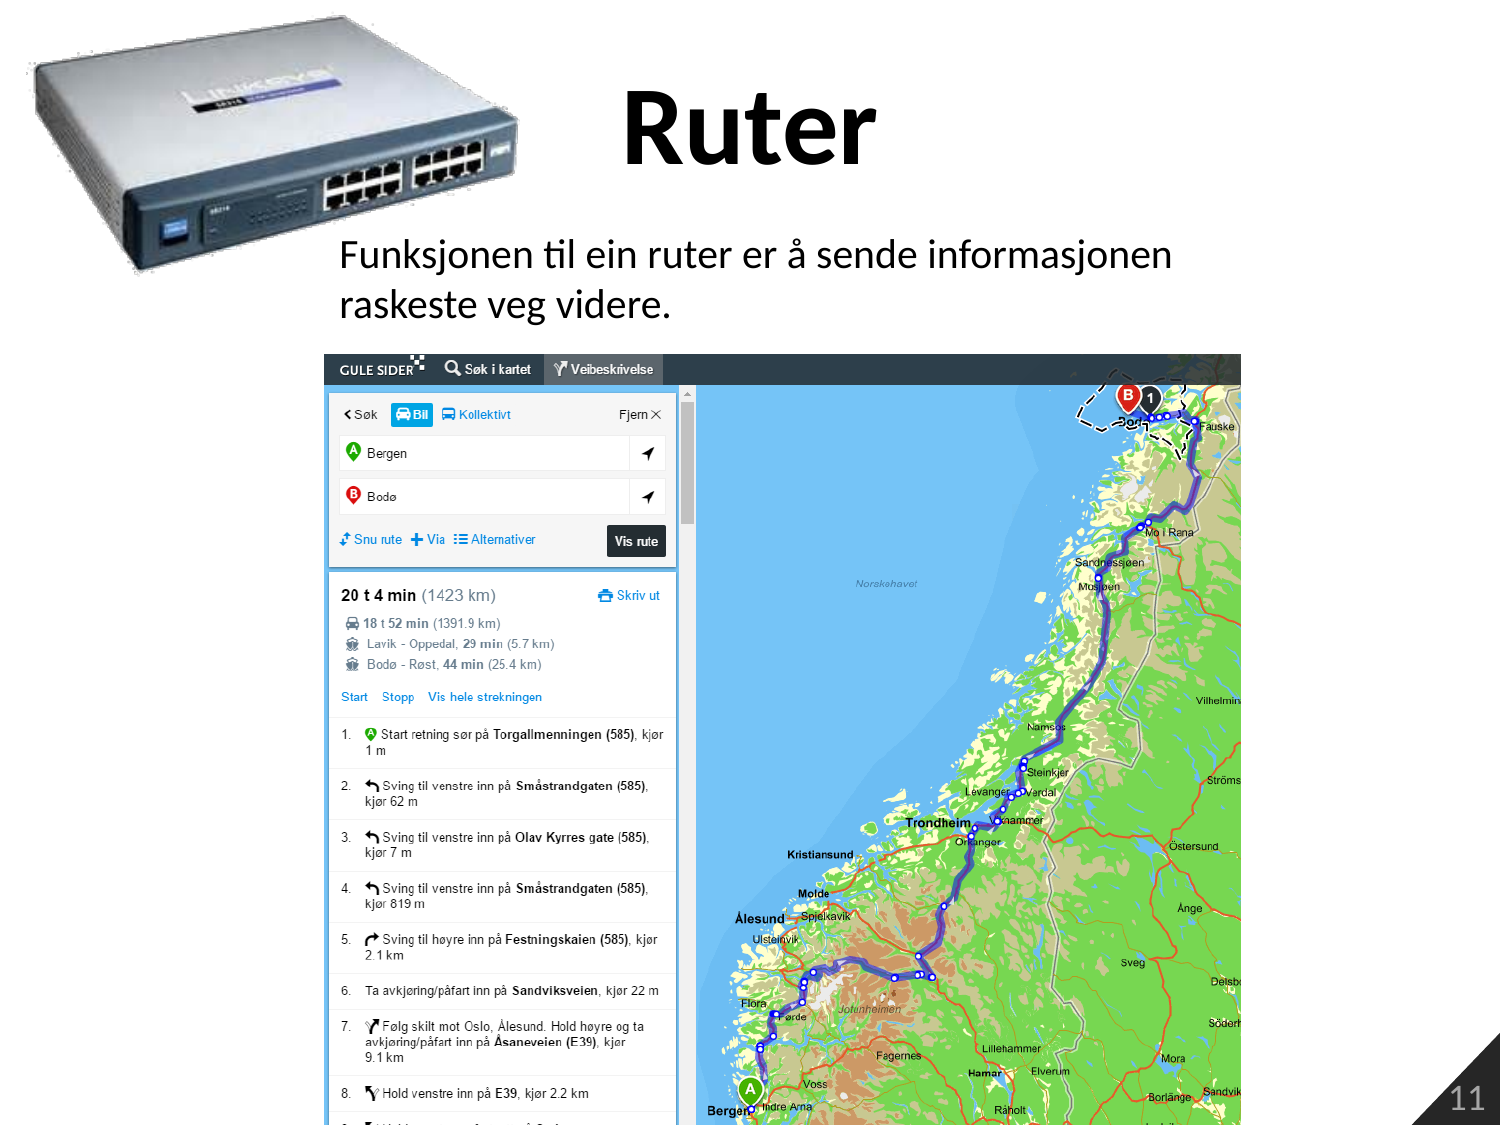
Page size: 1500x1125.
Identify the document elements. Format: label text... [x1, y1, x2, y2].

picture [25, 9, 529, 280]
text_box Ruter [533, 45, 1425, 233]
picture [324, 353, 1241, 1125]
text_box Funksjonen til ein ruter er å sende informasjonen raskeste veg videre. [324, 219, 1294, 335]
